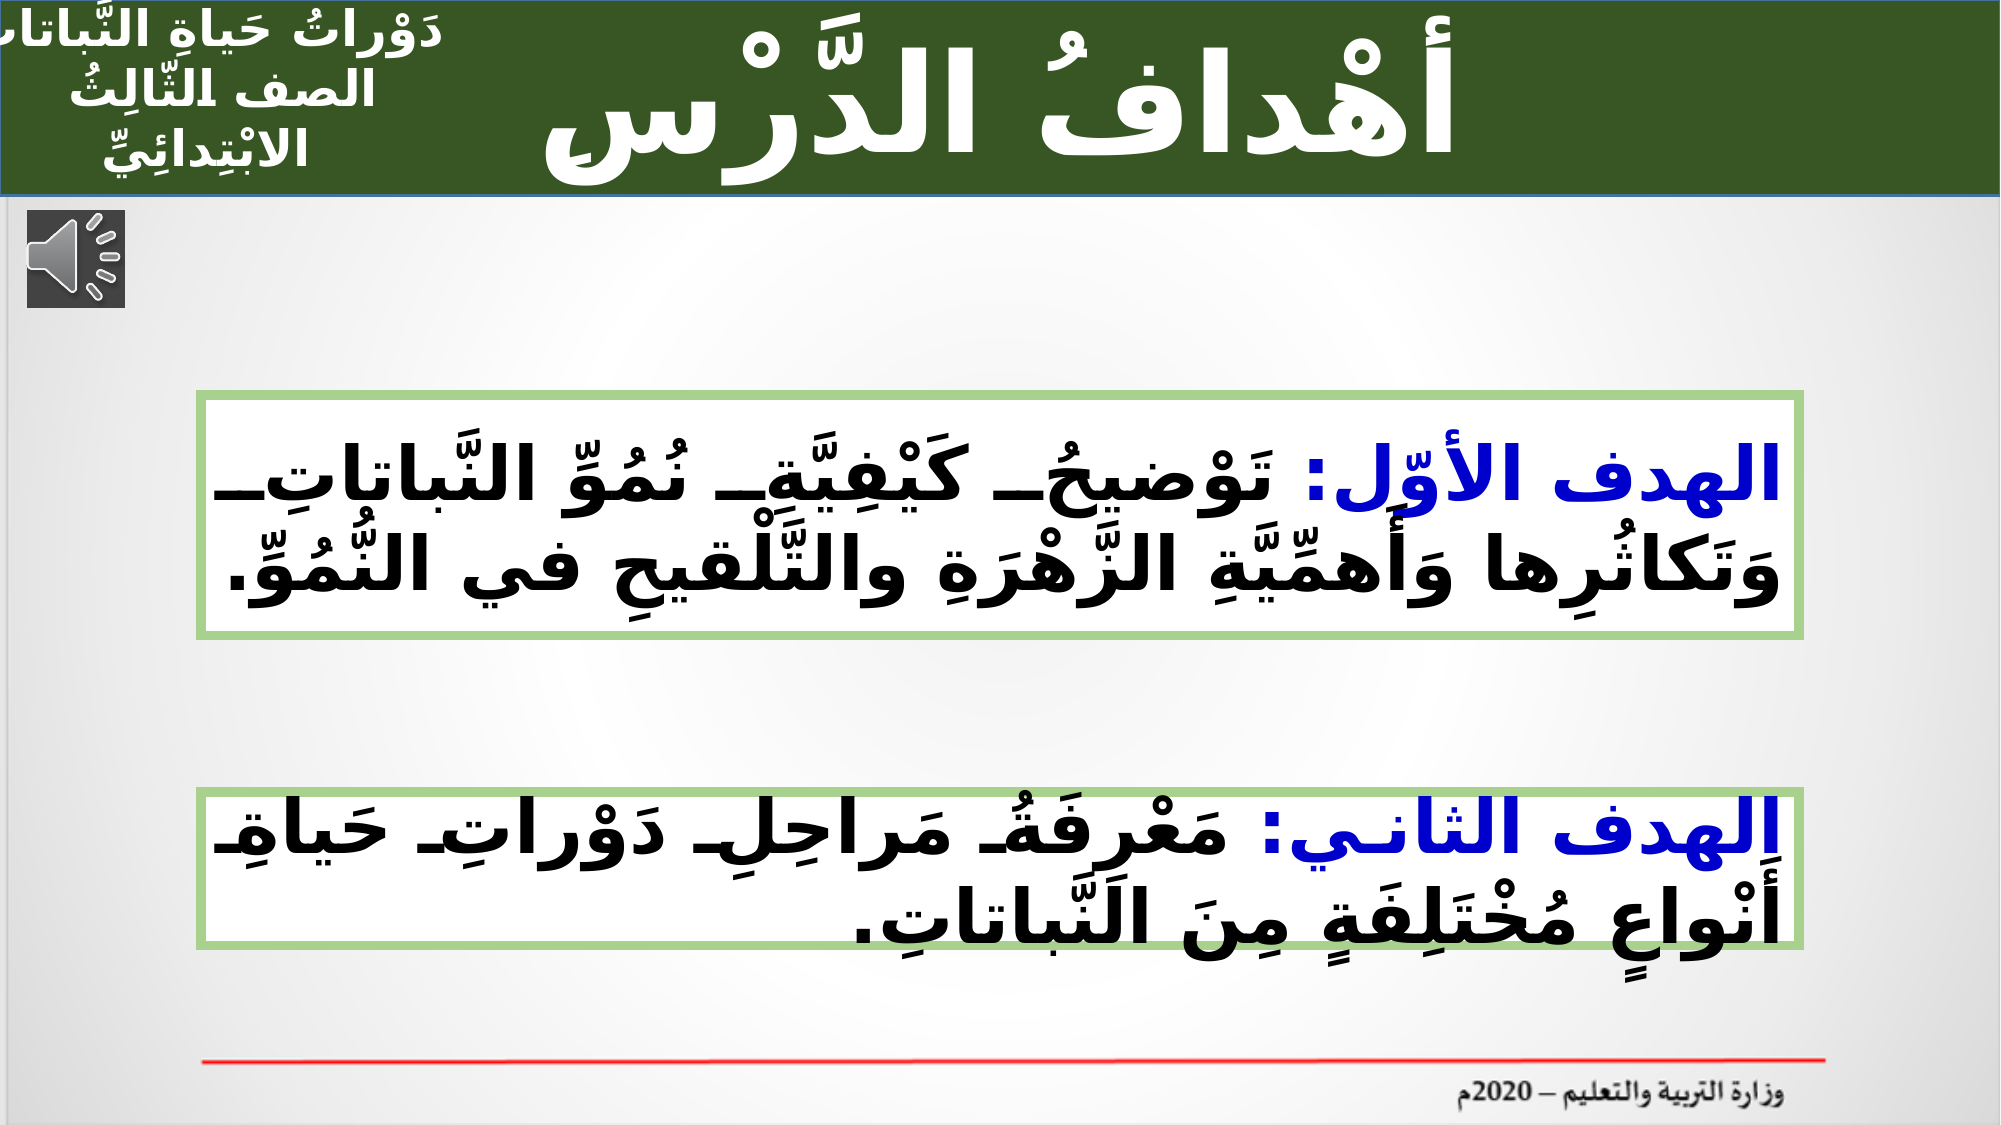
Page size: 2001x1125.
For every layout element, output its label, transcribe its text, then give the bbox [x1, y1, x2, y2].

text_box الهدف الثاني: مَعْرِفَةُ مَراحِلِ دَوْراتِ حَياةِ أَنْواعٍ مُخْتَلِفَةٍ مِنَ النَّباتاتِ. [200, 791, 1799, 946]
text_box أهْدافُ الدَّرْسِ [0, 0, 2000, 197]
text_box دَوْراتُ حَياةِ النَّباتاتِ الصف الثّالِثُ الابْتِدائِيِّ [0, 46, 503, 128]
text_box الهدف الأوّل: تَوْضيحُ كَيْفِيَّةِ نُمُوِّ النَّباتاتِ وَتَكاثُرِها وَأَهمِّيَّةِ الزَّهْرَةِ والتَّلْقيحِ في النُّمُوِّ. [200, 394, 1799, 636]
picture [0, 0, 2001, 1125]
